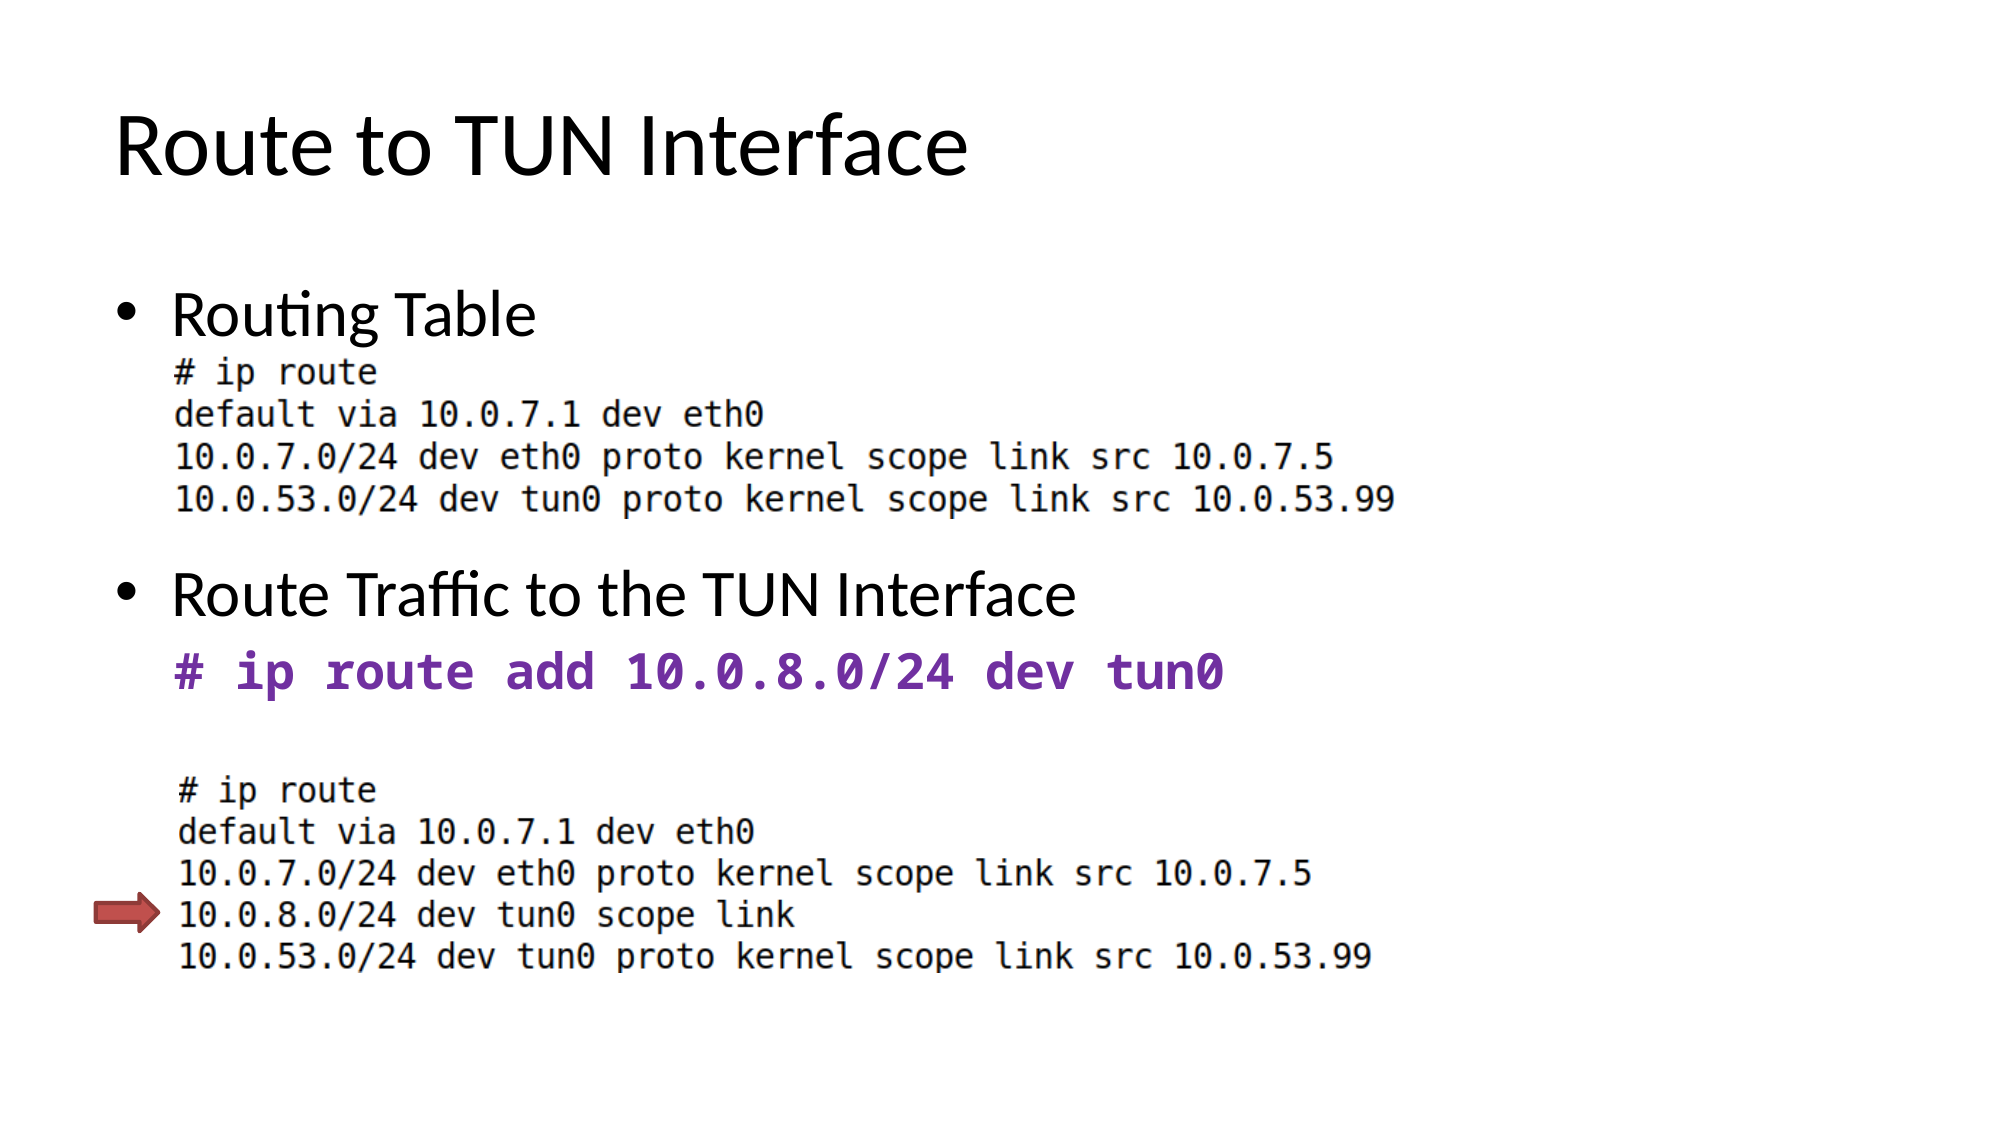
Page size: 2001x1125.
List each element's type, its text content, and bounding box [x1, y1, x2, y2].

title Route to TUN Interface [99, 45, 1900, 233]
picture [178, 774, 1392, 973]
list Routing Table Route Traffic to the TUN Interface # ip route add 10.0.8.0/24 dev tun0 [99, 262, 1900, 1005]
text_box [93, 891, 161, 934]
picture [174, 354, 1401, 519]
